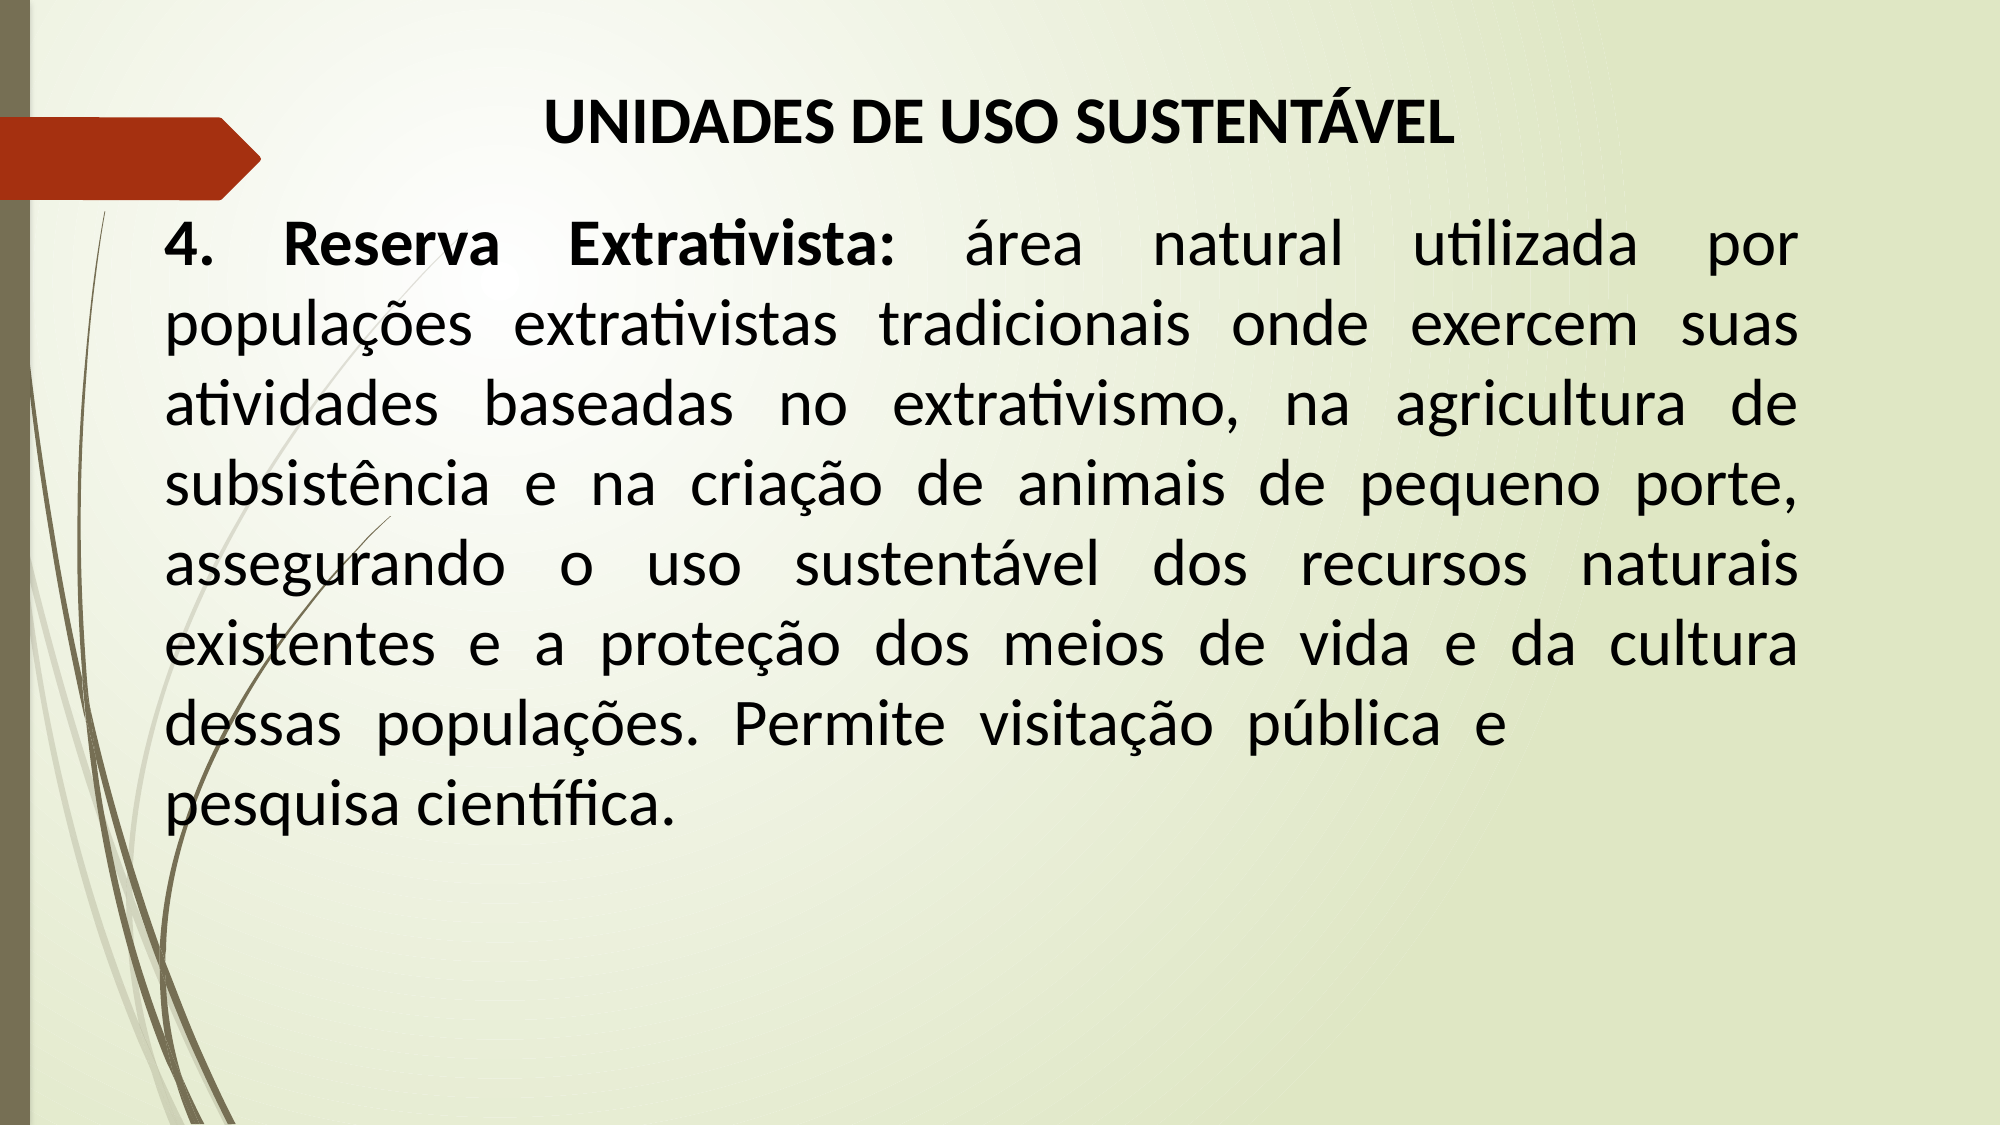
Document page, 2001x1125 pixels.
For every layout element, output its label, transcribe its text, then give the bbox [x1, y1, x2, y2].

text_box UNIDADES DE USO SUSTENTÁVEL [519, 67, 1481, 168]
text_box 4. Reserva Extrativista: área natural utilizada por populações extrativistas tradicionais onde exercem suas atividades baseadas no extrativismo, na agricultura de subsistência e na criação de animais de pequeno porte, assegurando o uso sustentável dos recursos naturais existentes e a proteção dos meios de vida e da cultura dessas populações. Permite visitação pública e pesquisa científica. [144, 189, 1821, 849]
